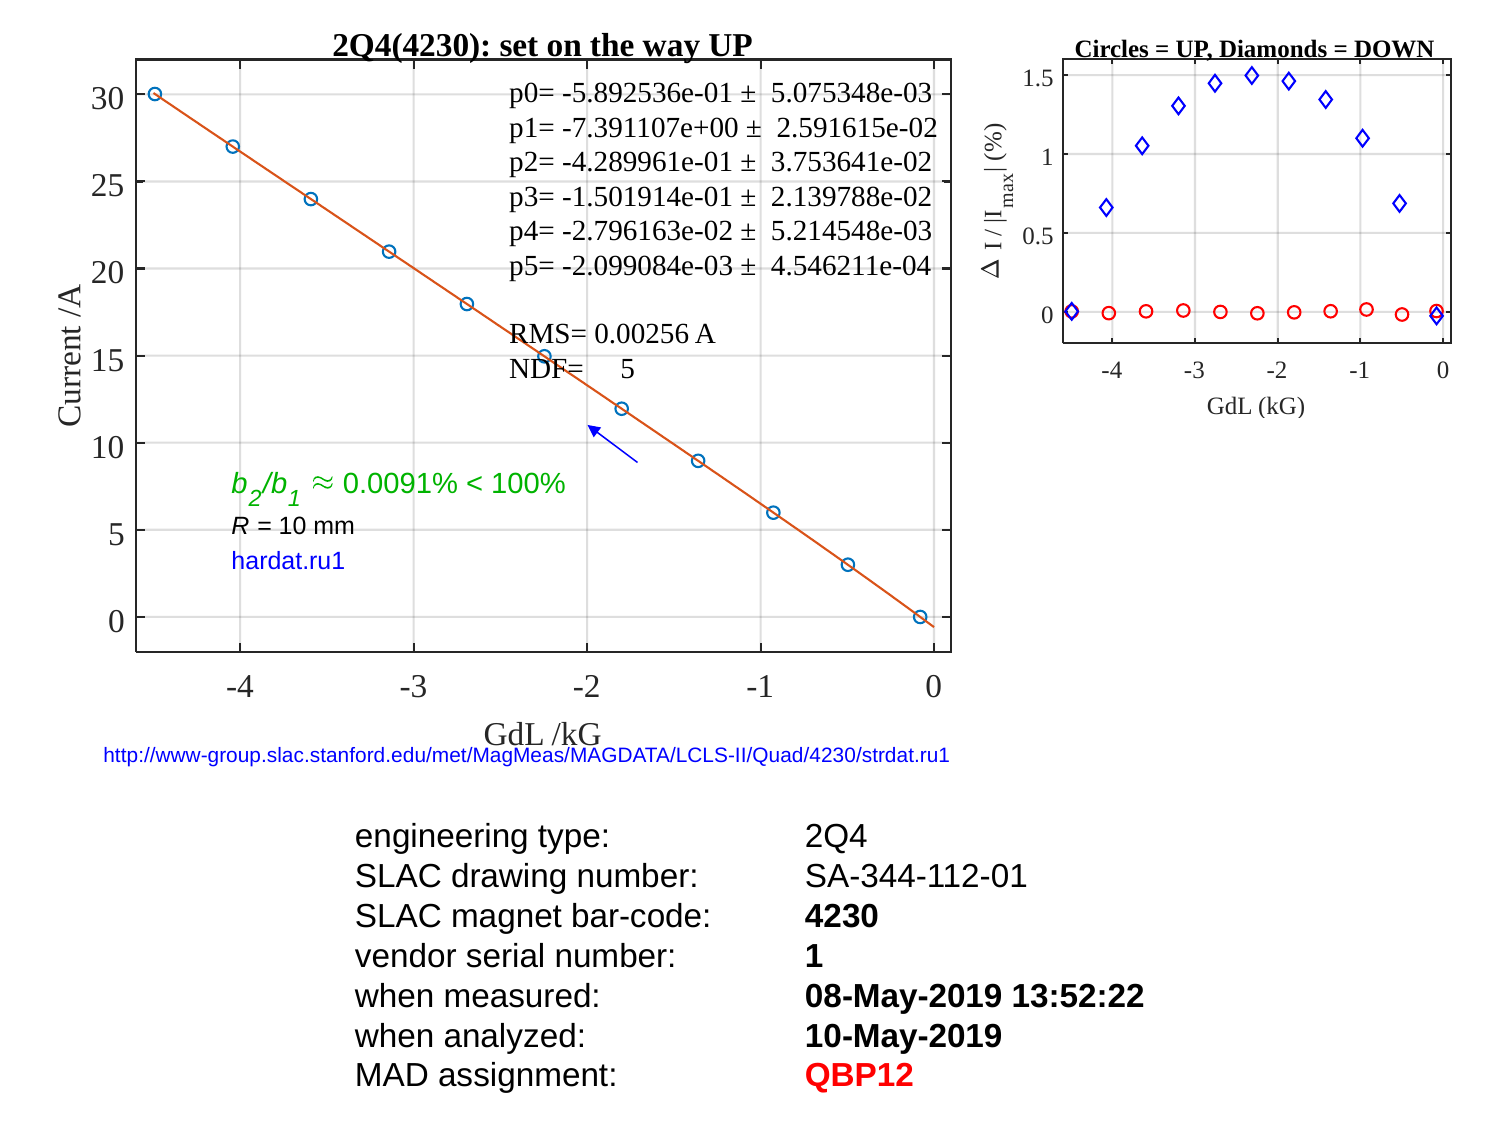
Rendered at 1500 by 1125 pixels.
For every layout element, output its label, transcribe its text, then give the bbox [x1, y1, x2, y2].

picture [0, 0, 1500, 789]
text_box engineering type: 2Q4 SLAC drawing number: SA-344-112-01 SLAC magnet bar-code: 4230 vendor serial number: 1 when measured: 08-May-2019 13:52:22 when analyzed: 10-May-2019 MAD assignment: QBP12 [340, 806, 1160, 1101]
